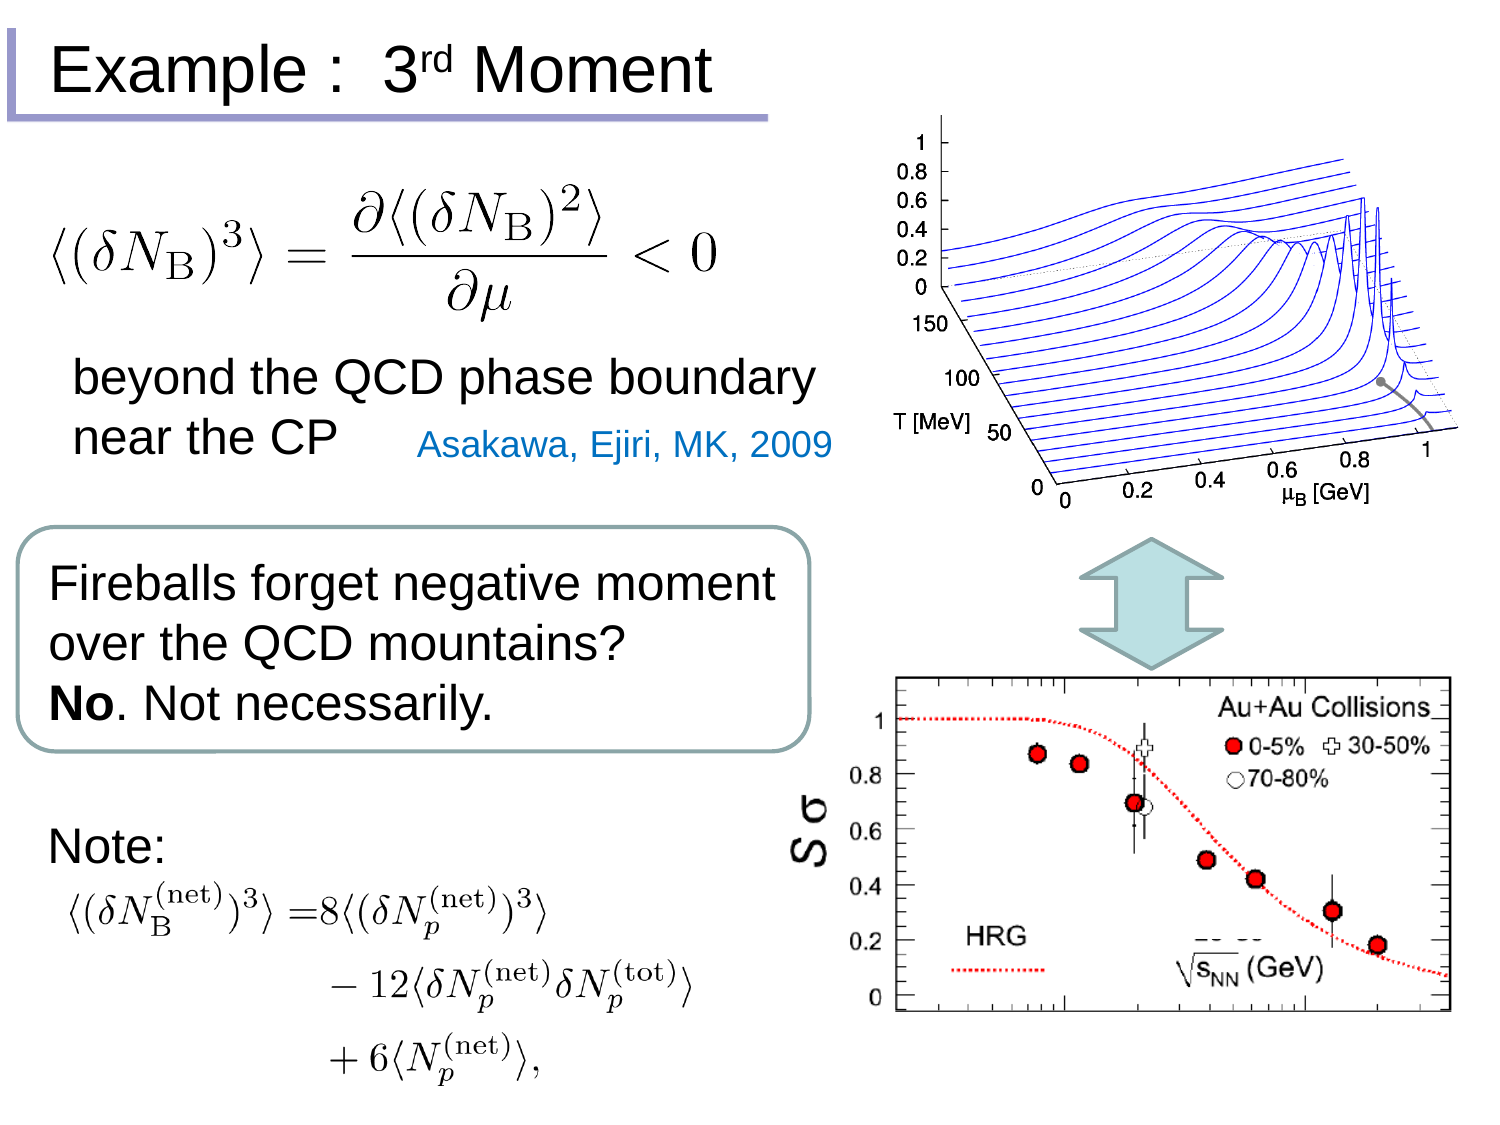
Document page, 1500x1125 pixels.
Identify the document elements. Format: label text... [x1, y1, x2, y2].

title Example : 3rd Moment [15, 17, 778, 115]
picture [70, 881, 692, 1086]
text_box Note: [32, 805, 182, 881]
picture [52, 184, 716, 322]
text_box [17, 526, 810, 752]
picture [891, 107, 1459, 511]
text_box Asakawa, Ejiri, MK, 2009 [402, 413, 849, 473]
picture [783, 668, 1471, 1012]
text_box [1078, 537, 1225, 667]
text_box beyond the QCD phase boundary near the CP [57, 337, 832, 473]
